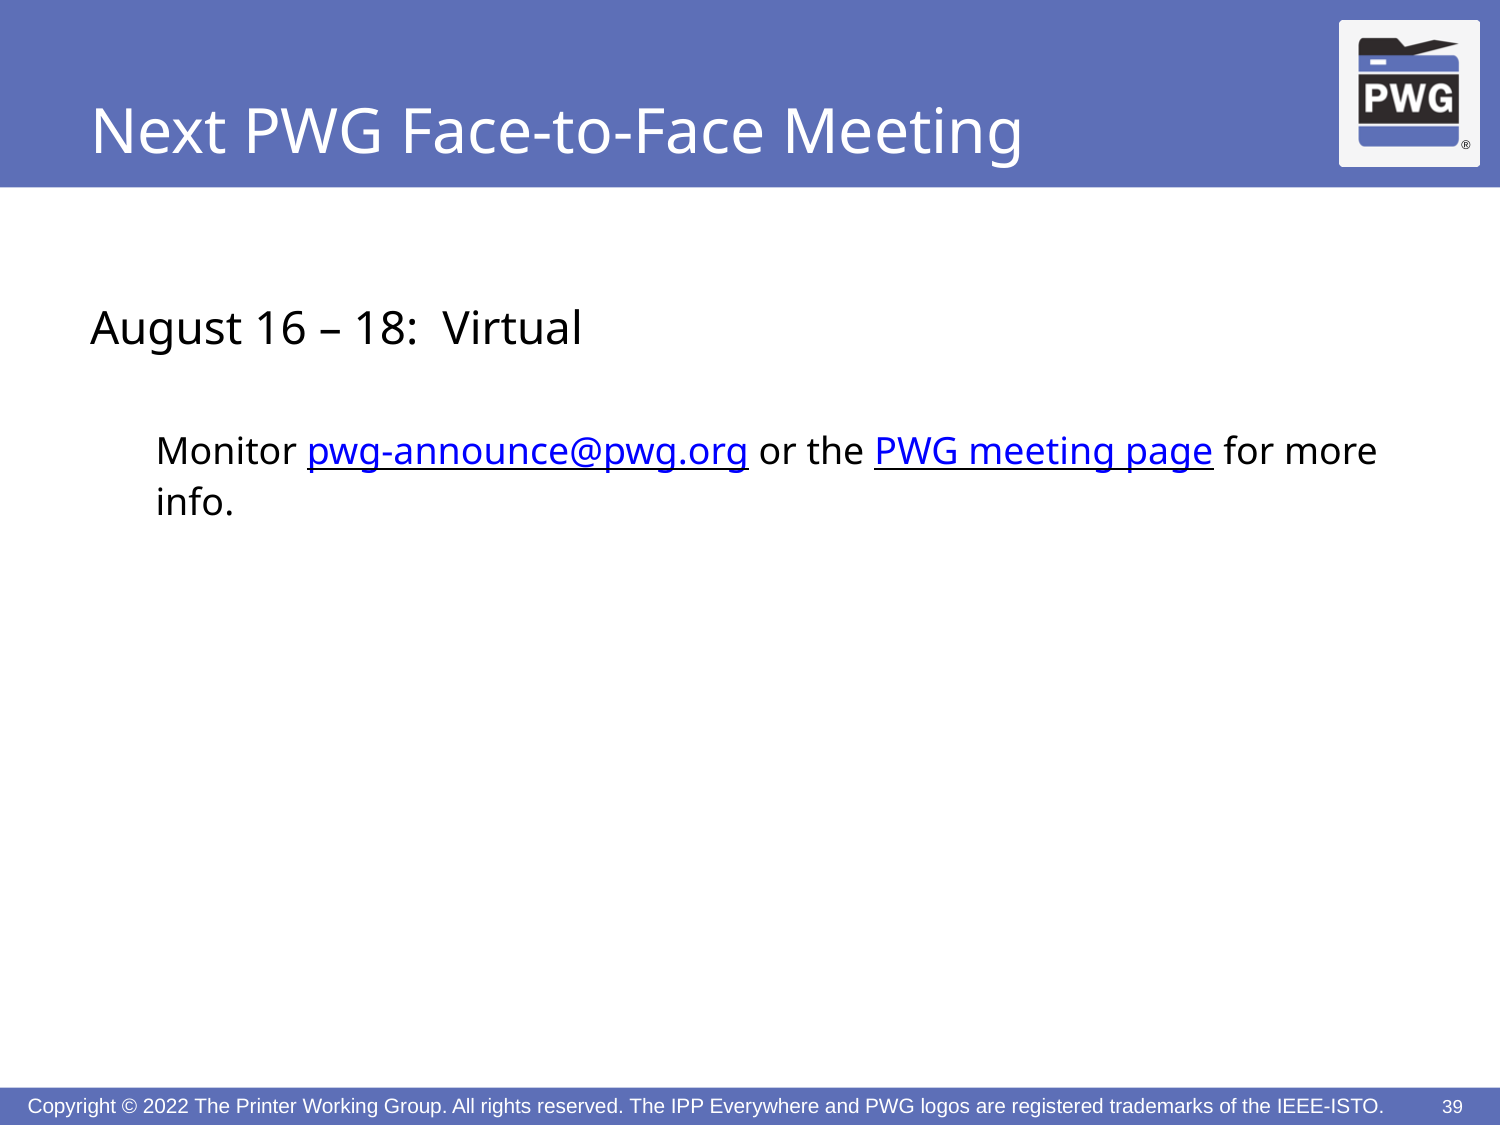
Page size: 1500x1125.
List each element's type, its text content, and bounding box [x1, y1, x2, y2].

picture [1339, 20, 1480, 167]
list August 16 – 18: Virtual Monitor pwg-announce@pwg.org or the PWG meeting page for more info. [74, 224, 1426, 1068]
title Next PWG Face-to-Face Meeting [74, 7, 1318, 175]
slide_number 39 [1405, 1087, 1500, 1125]
